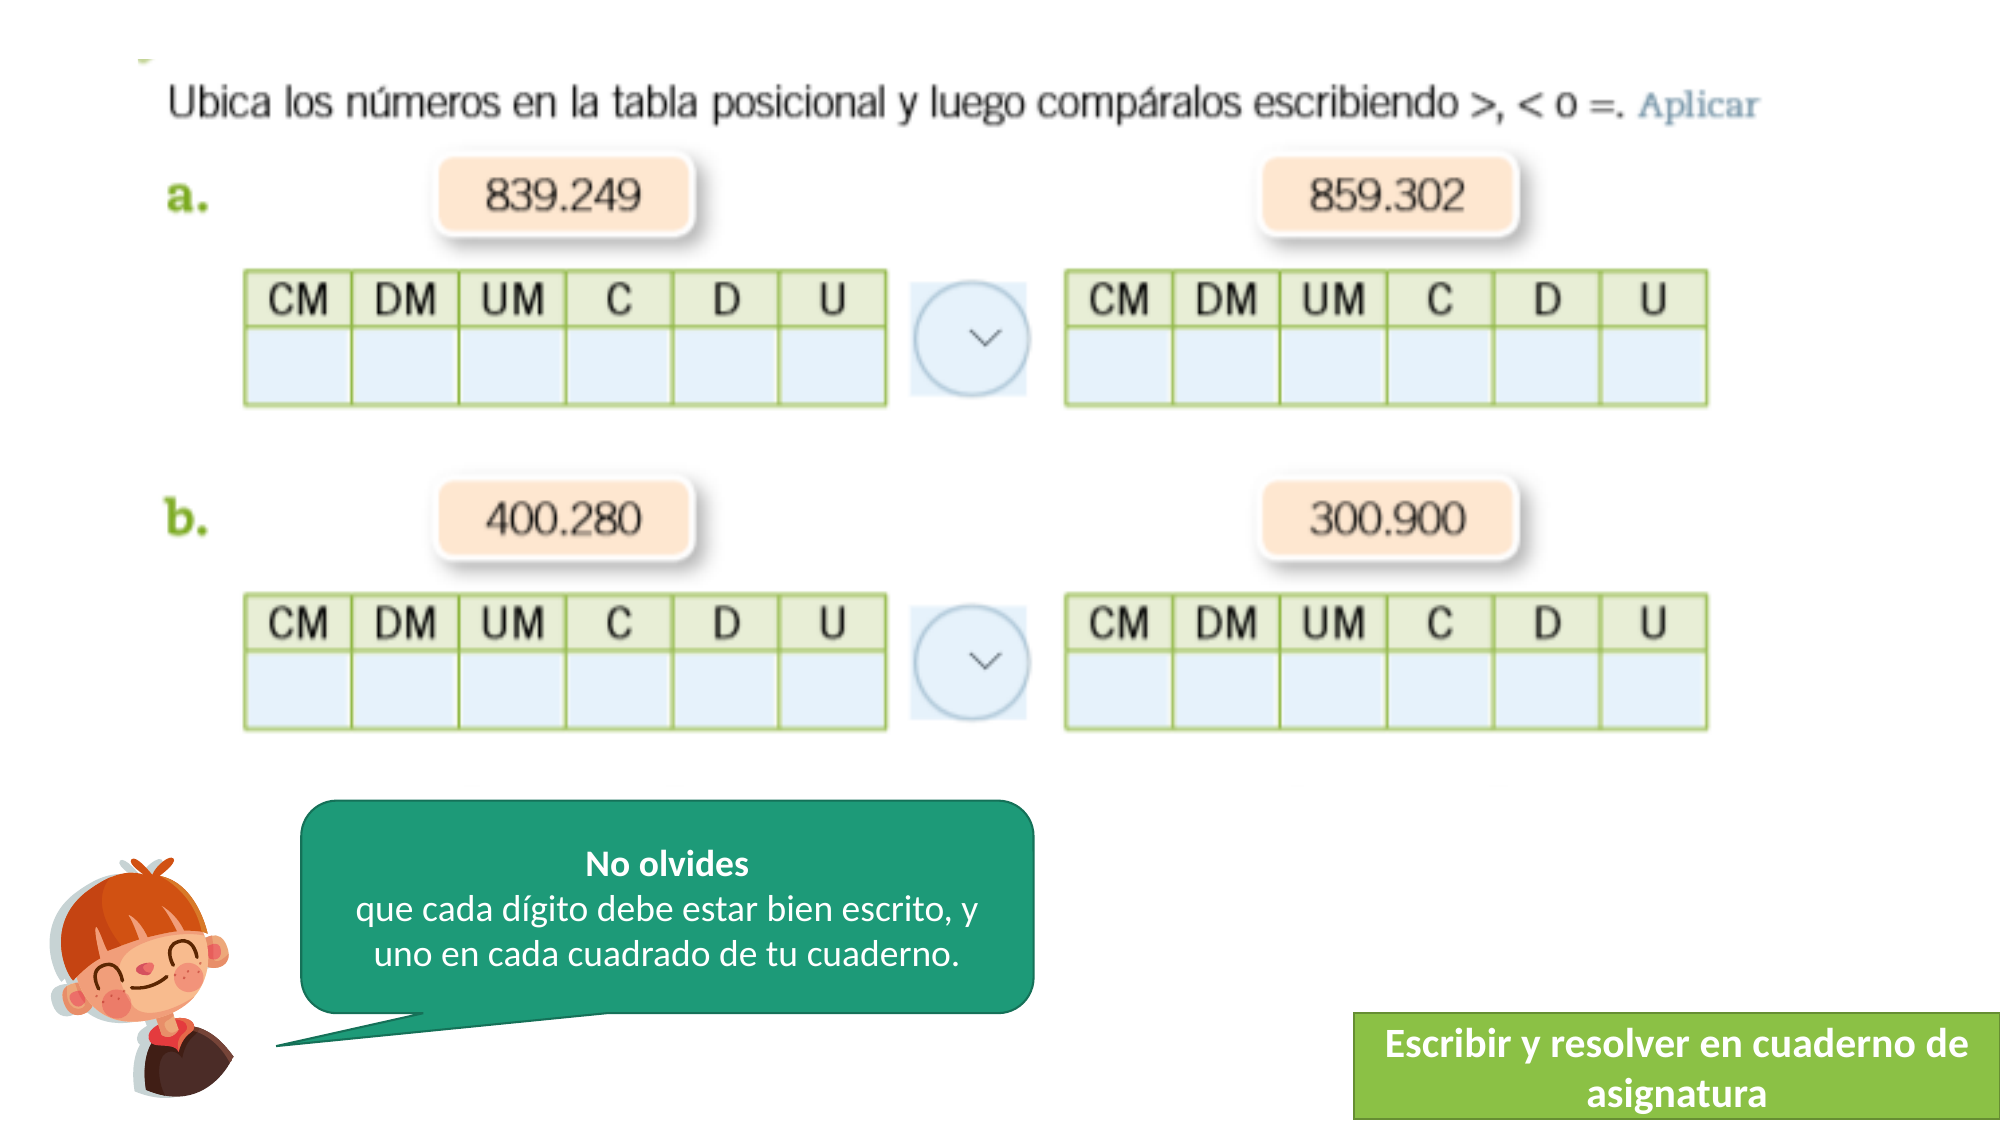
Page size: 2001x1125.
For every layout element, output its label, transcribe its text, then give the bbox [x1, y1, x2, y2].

picture [137, 59, 1863, 787]
picture [39, 861, 264, 1086]
text_box No olvides que cada dígito debe estar bien escrito, y uno en cada cuadrado de tu cuaderno. [275, 799, 1035, 1048]
text_box Escribir y resolver en cuaderno de asignatura [1353, 1012, 2000, 1120]
